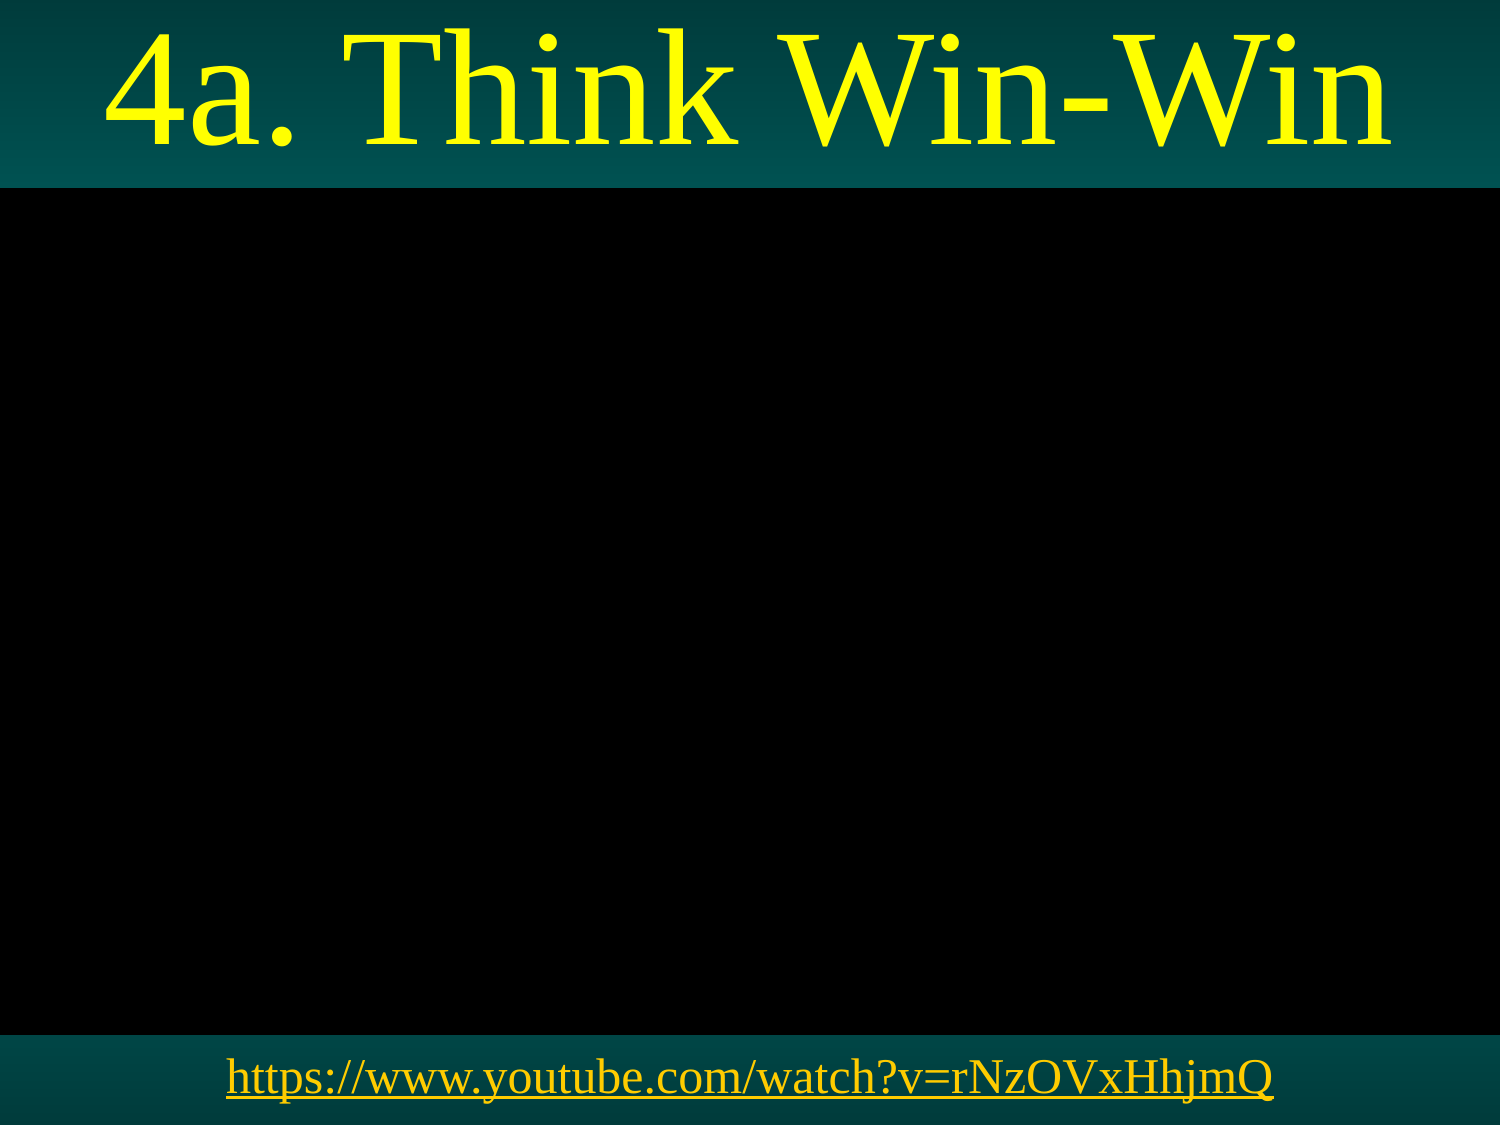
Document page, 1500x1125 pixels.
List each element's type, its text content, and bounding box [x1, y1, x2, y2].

text_box https://www.youtube.com/watch?v=rNzOVxHhjmQ [0, 1044, 1500, 1125]
text_box 4a. Think Win-Win Full OSU Video-Game Halftime Show [0, 0, 1500, 185]
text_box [0, 187, 1500, 1037]
